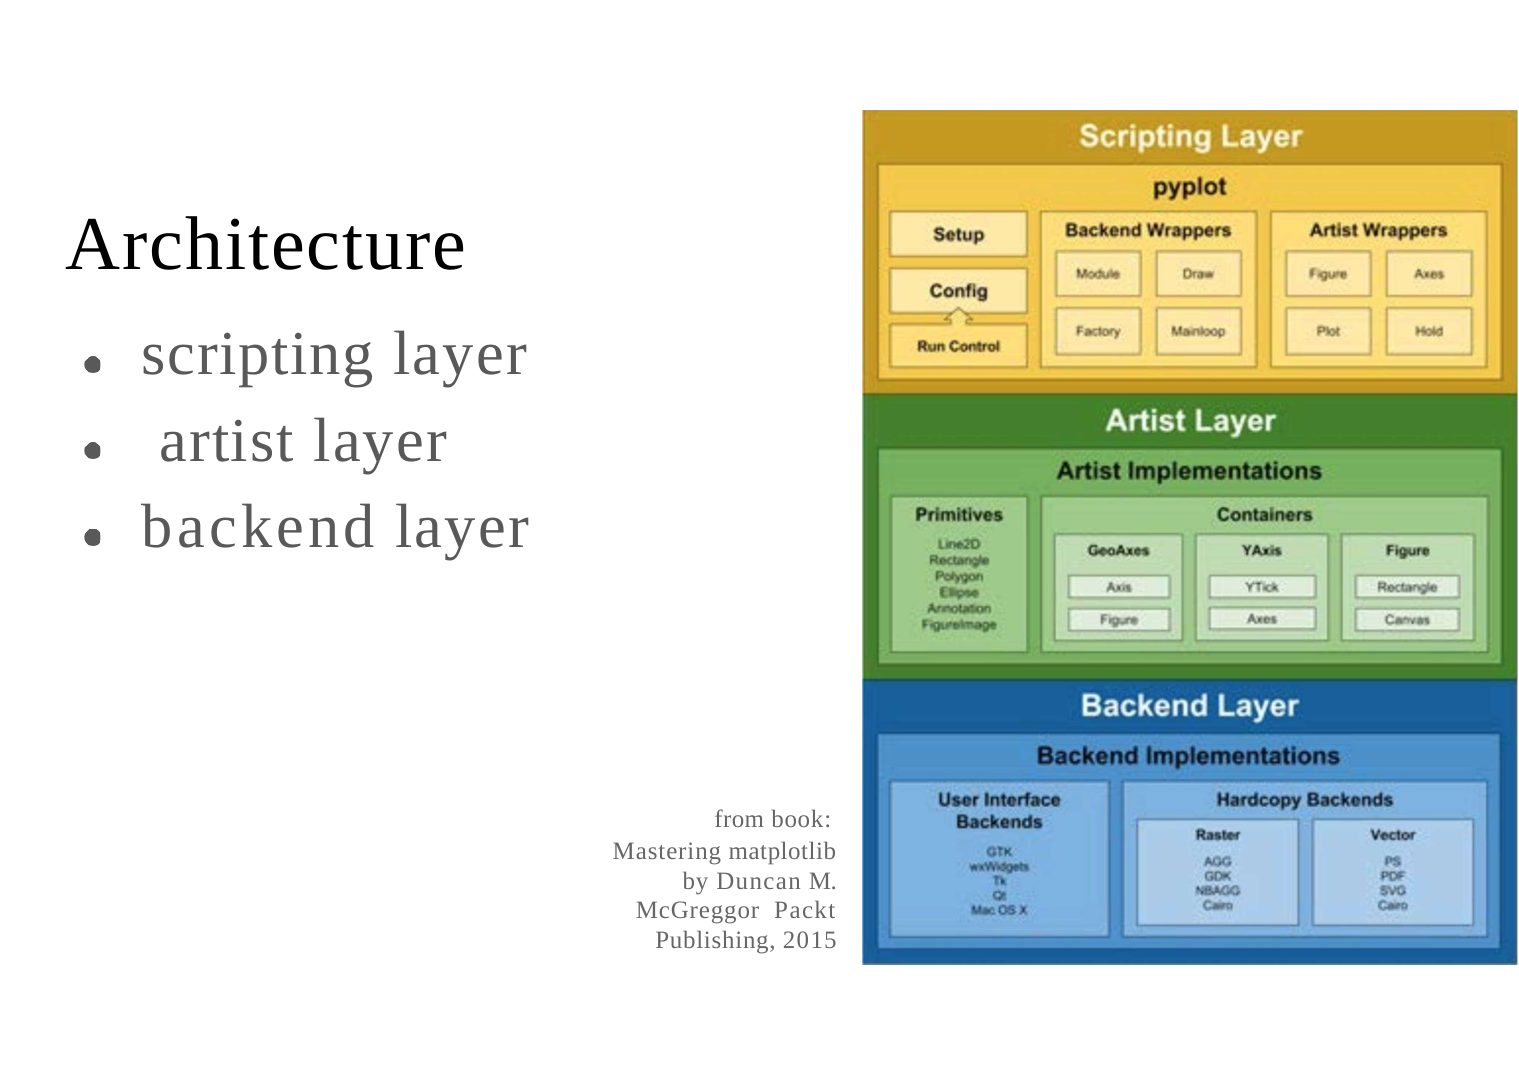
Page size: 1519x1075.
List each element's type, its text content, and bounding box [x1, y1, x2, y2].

text_box [862, 110, 1518, 965]
title Architecture scripting layer artist layer backend layer [63, 158, 535, 560]
text_box from book: Mastering matplotlib by Duncan M. McGreggor Packt Publishing, 2015 [547, 800, 838, 954]
